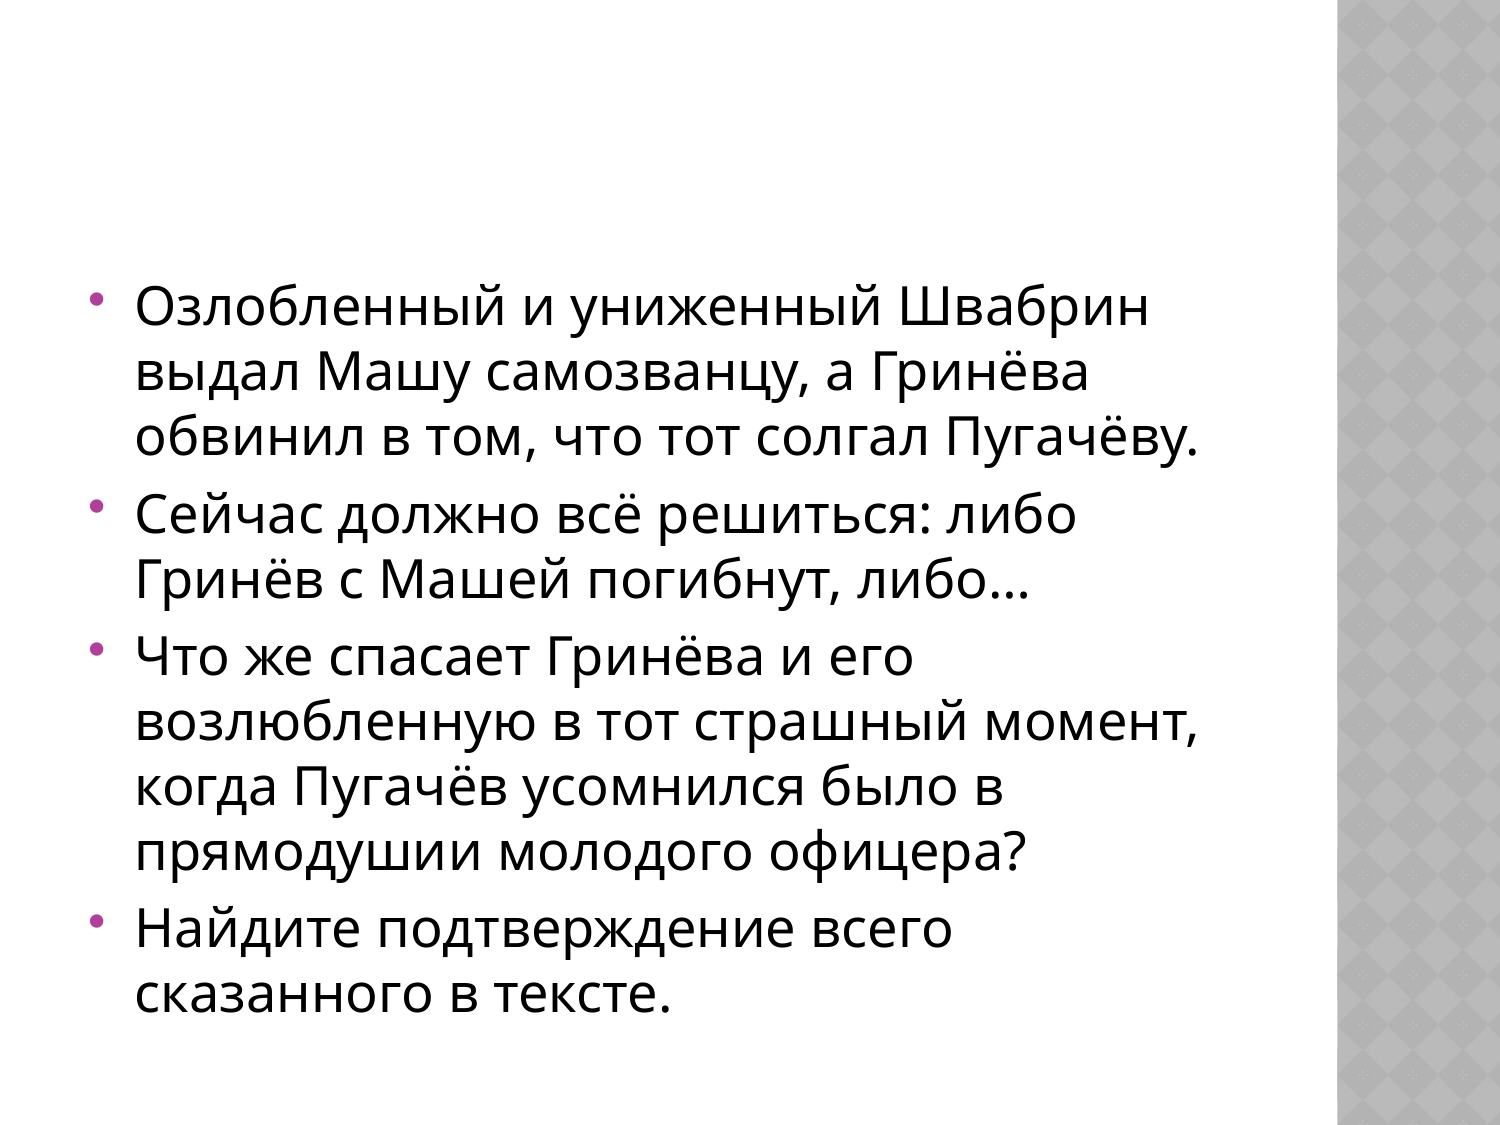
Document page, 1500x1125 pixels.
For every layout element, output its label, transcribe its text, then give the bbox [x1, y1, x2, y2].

list Озлобленный и униженный Швабрин выдал Машу самозванцу, а Гринёва обвинил в том, что тот солгал Пугачёву. Сейчас должно всё решиться: либо Гринёв с Машей погибнут, либо… Что же спасает Гринёва и его возлюбленную в тот страшный момент, когда Пугачёв усомнился было в прямодушии молодого офицера? Найдите подтверждение всего сказанного в тексте. [74, 263, 1263, 1060]
